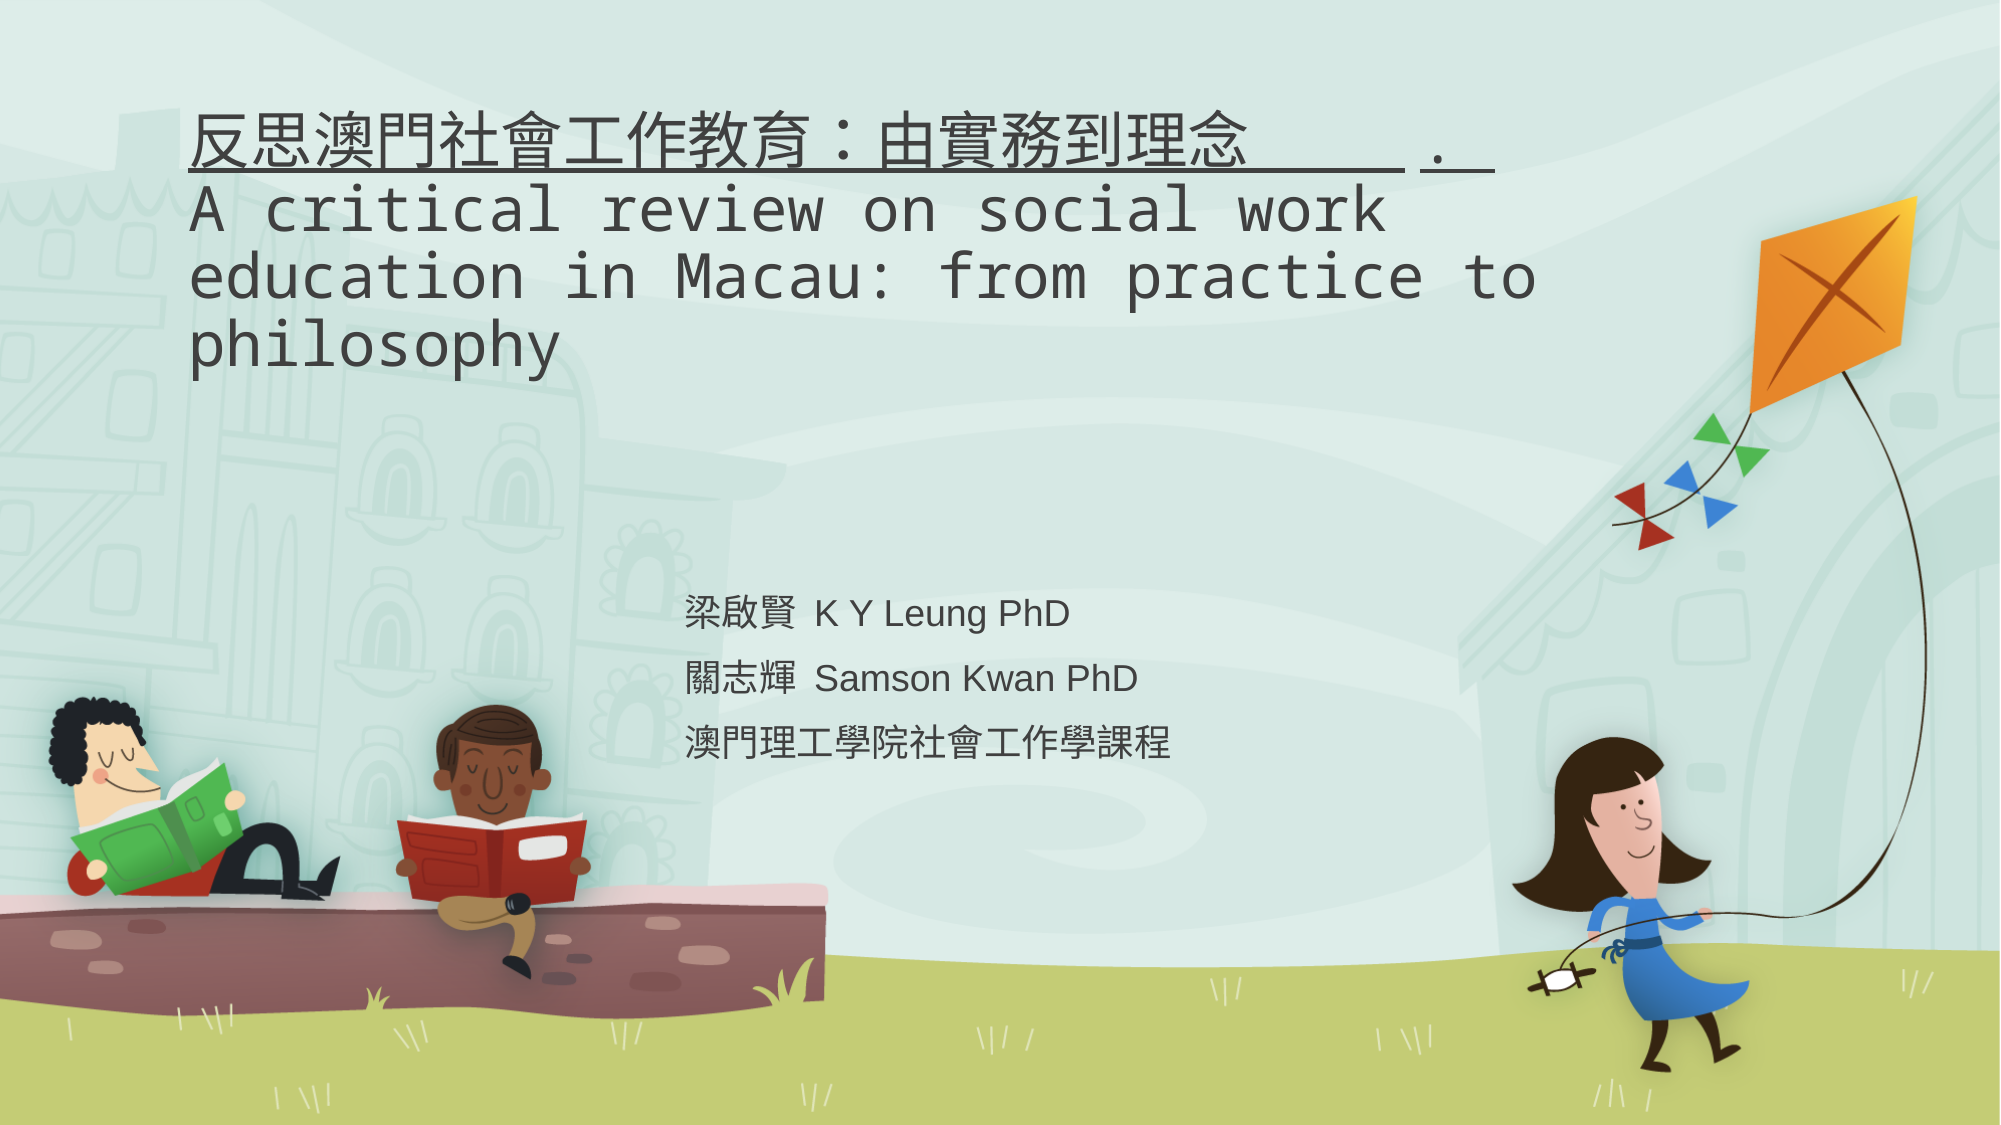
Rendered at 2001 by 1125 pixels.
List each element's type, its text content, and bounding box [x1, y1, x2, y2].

picture [0, 0, 2000, 1125]
title 反思澳門社會工作教育：由實務到理念 . A critical review on social work education in Macau: from practice to philosophy [173, 160, 1674, 388]
subtitle 梁啟賢 K Y Leung PhD 關志輝 Samson Kwan PhD 澳門理工學院社會工作學課程 [669, 586, 1395, 787]
